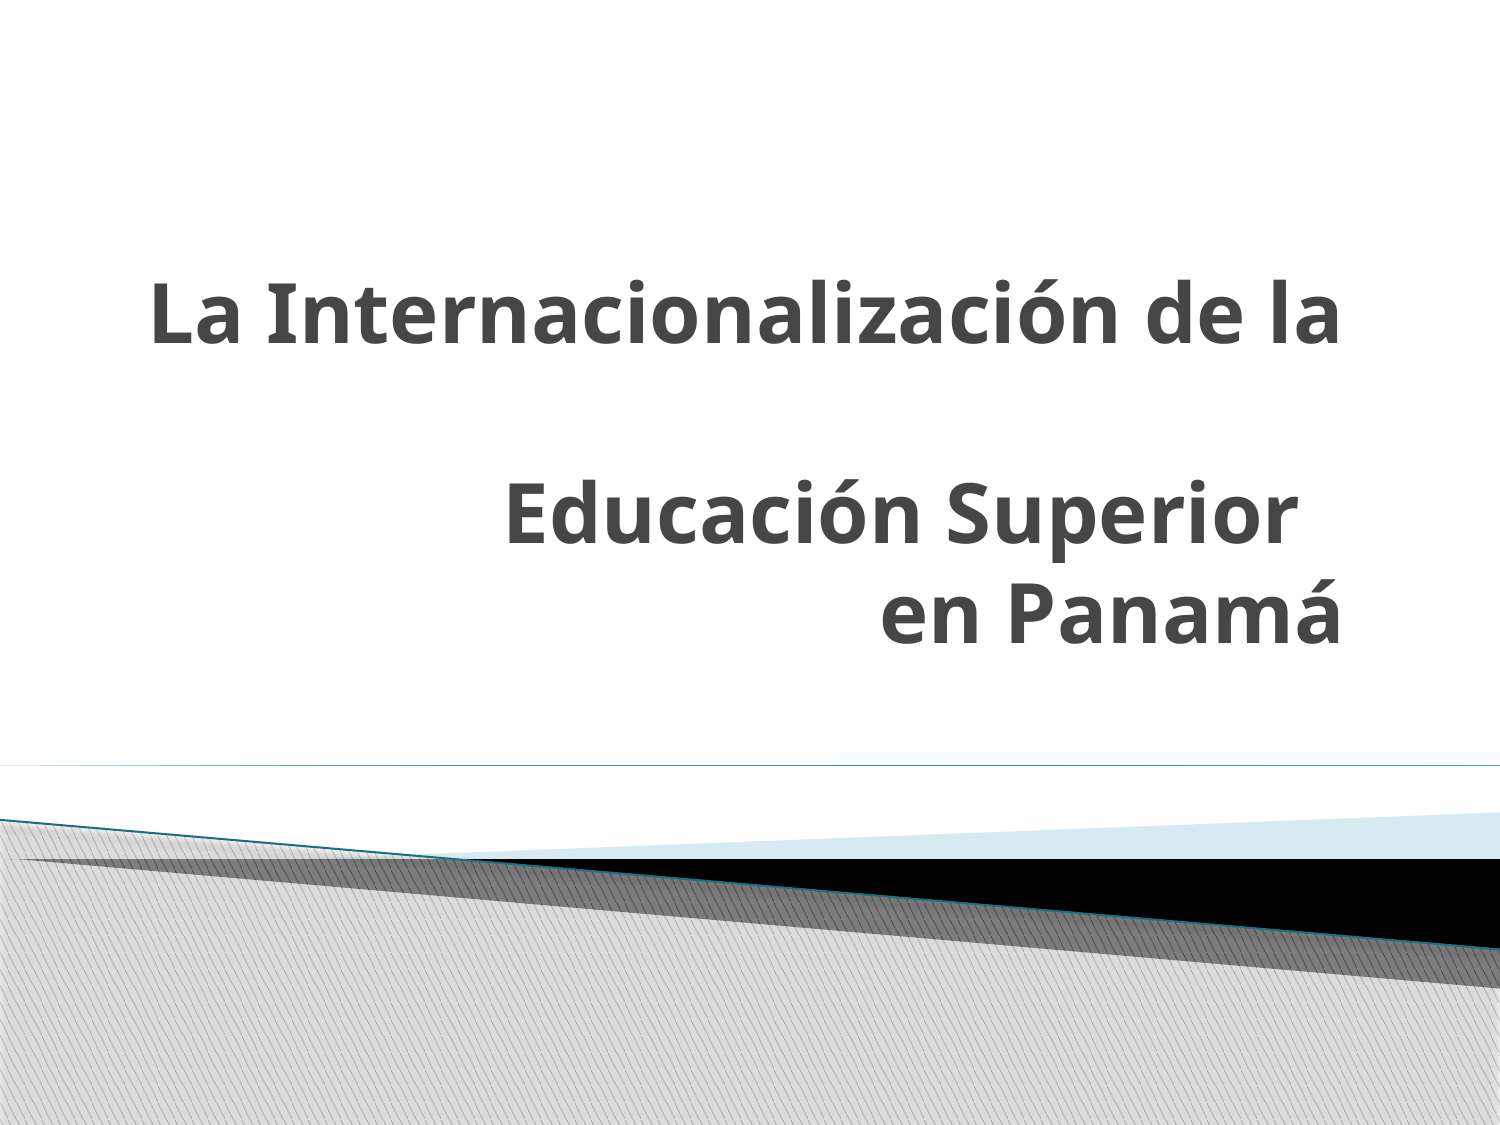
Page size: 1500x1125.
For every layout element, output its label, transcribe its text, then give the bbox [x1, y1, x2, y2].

picture [5, 859, 1500, 989]
title La Internacionalización de la Educación Superior en Panamá [128, 375, 1360, 668]
